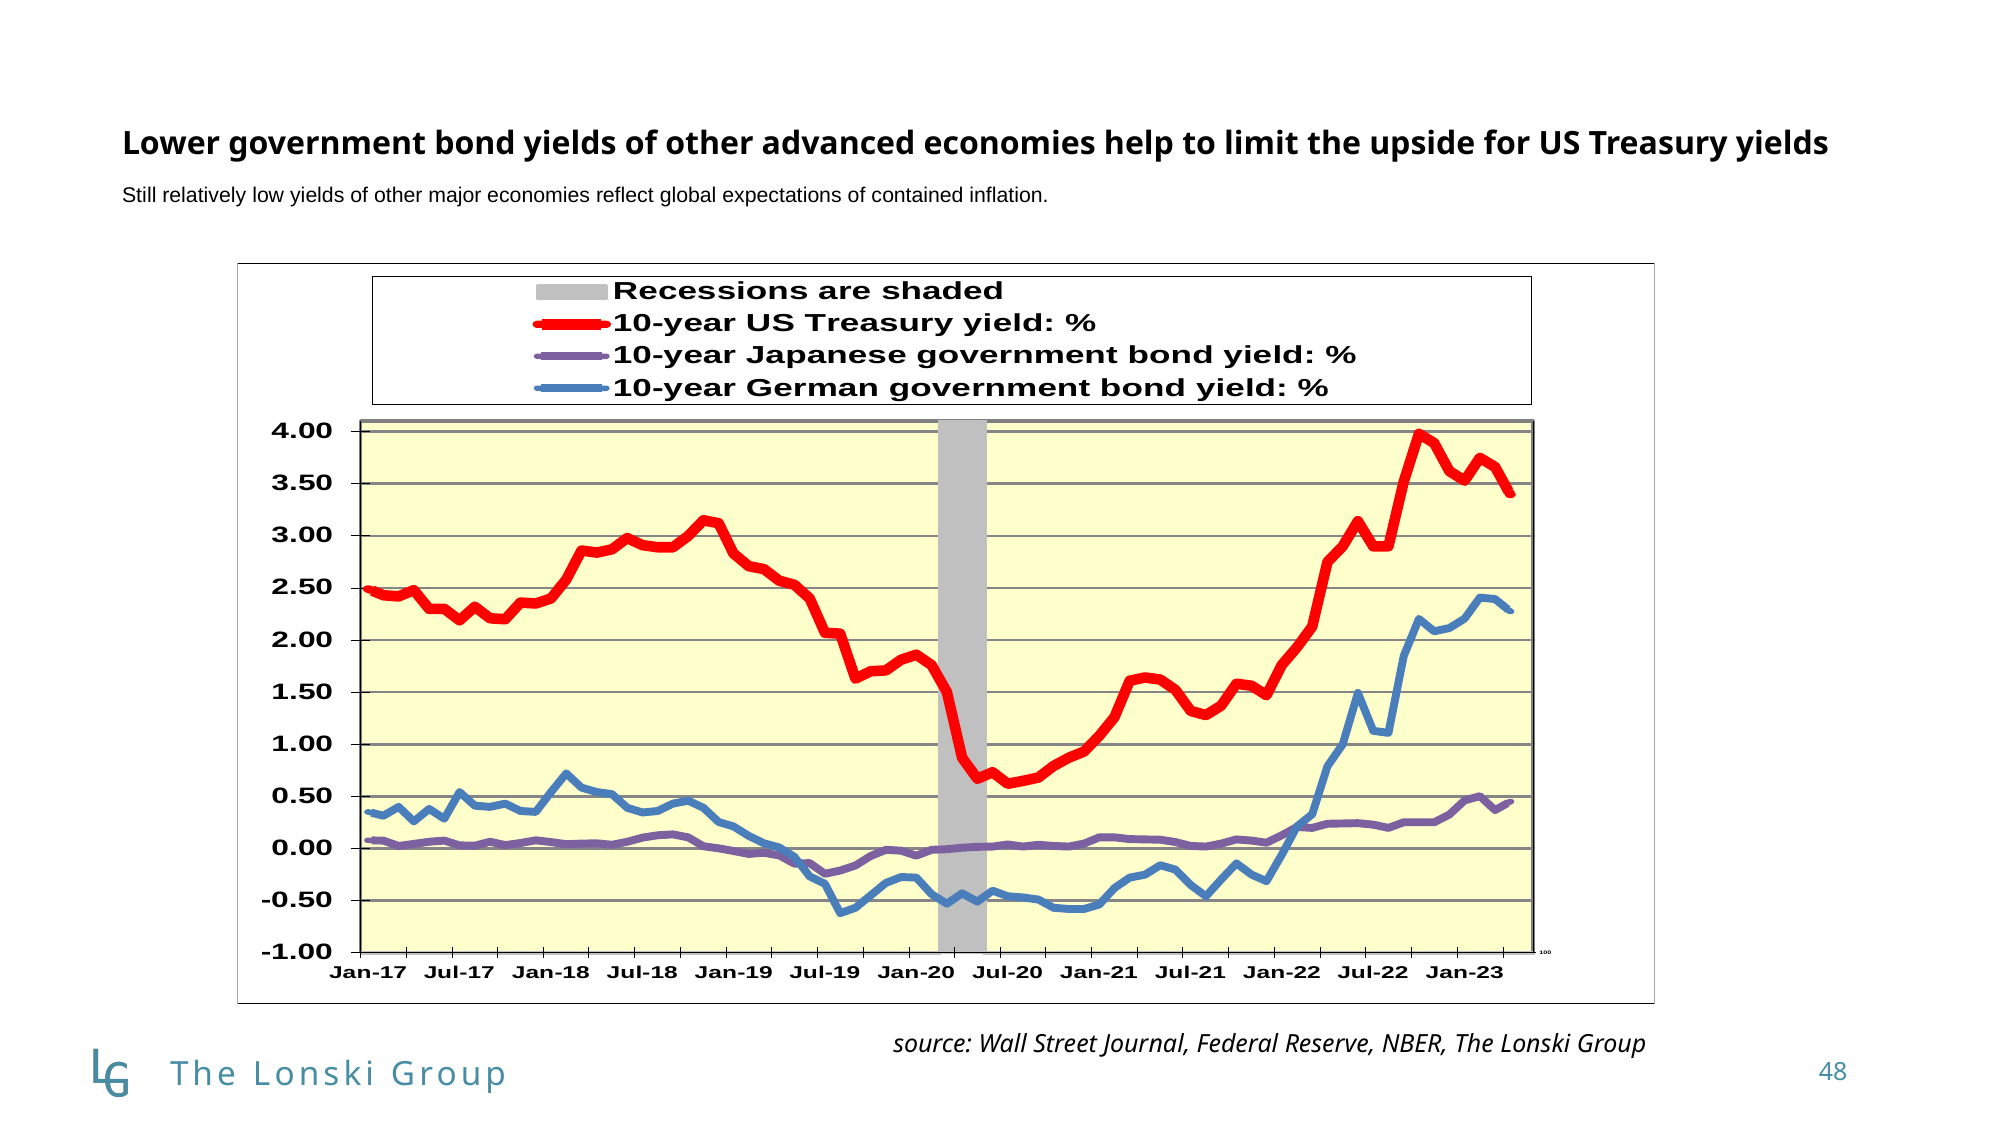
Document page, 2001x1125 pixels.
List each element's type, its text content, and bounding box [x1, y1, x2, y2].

text_box source: Wall Street Journal, Federal Reserve, NBER, The Lonski Group [403, 1020, 1822, 1065]
title Lower government bond yields of other advanced economies help to limit the upside for US Treasury yields Still relatively low yields of other major economies reflect global expectations of contained inflation. [107, 110, 1849, 224]
picture [237, 263, 1655, 1004]
picture [87, 1048, 138, 1103]
slide_number 48 [1700, 1042, 1863, 1103]
